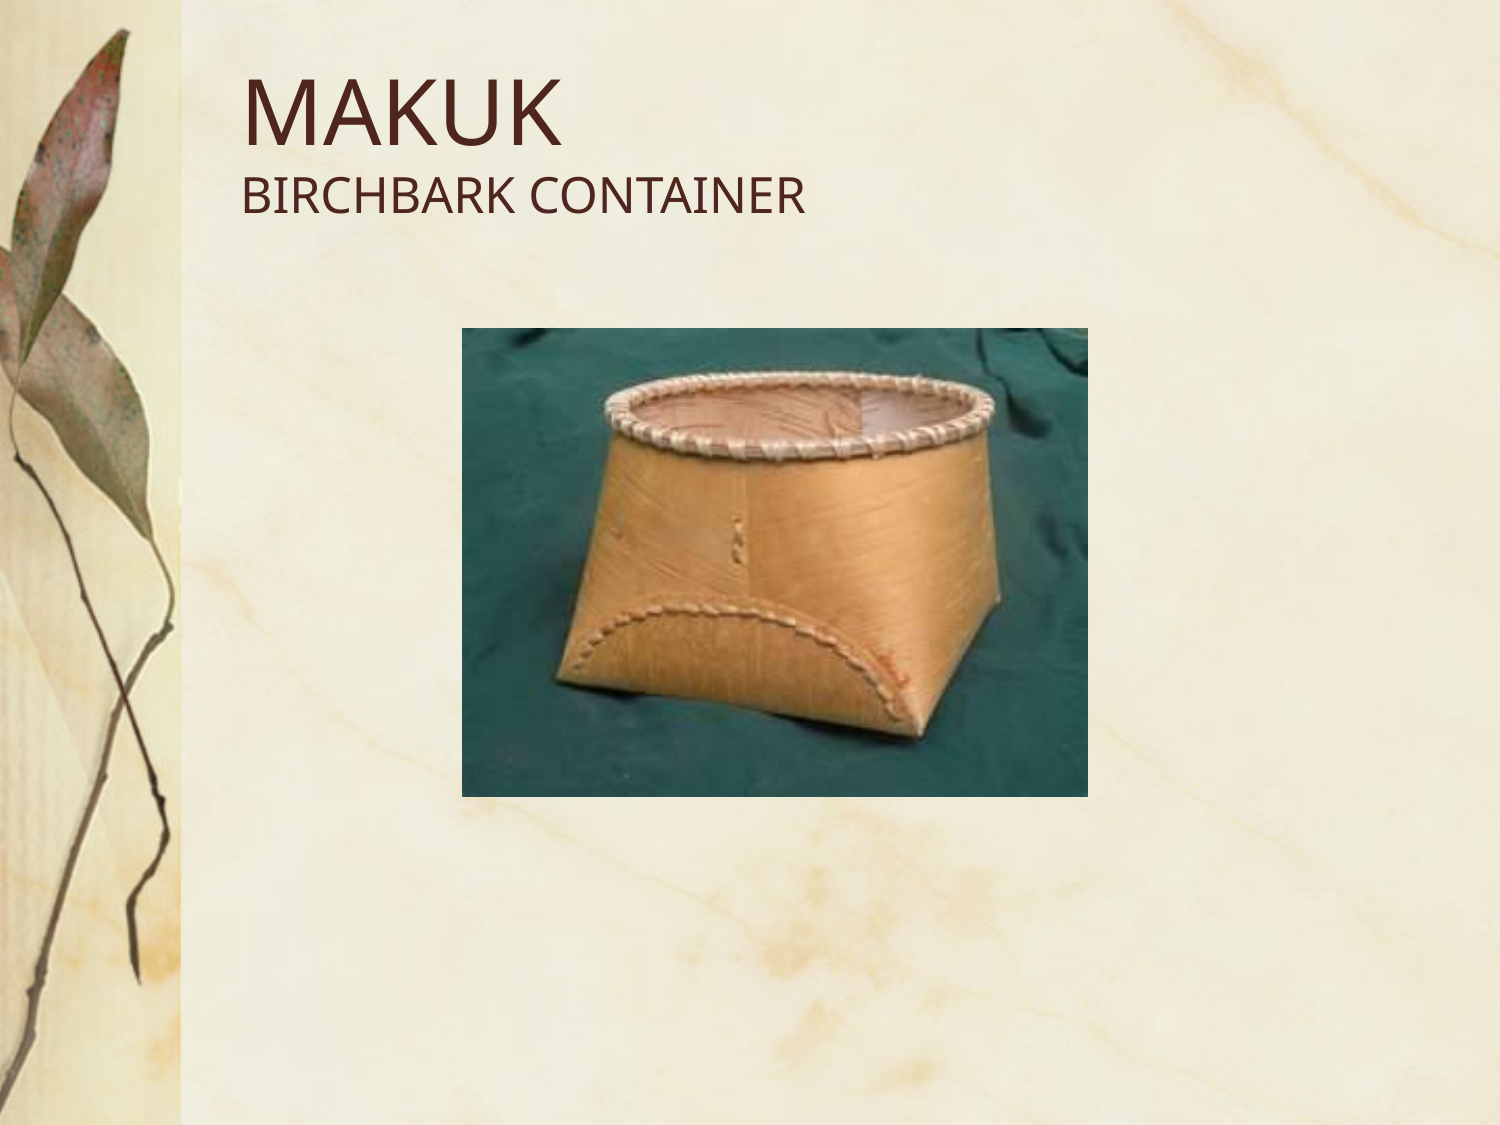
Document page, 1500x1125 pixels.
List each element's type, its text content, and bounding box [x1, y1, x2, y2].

picture [0, 0, 1500, 1125]
title Makuk birchbark container [224, 44, 1426, 233]
